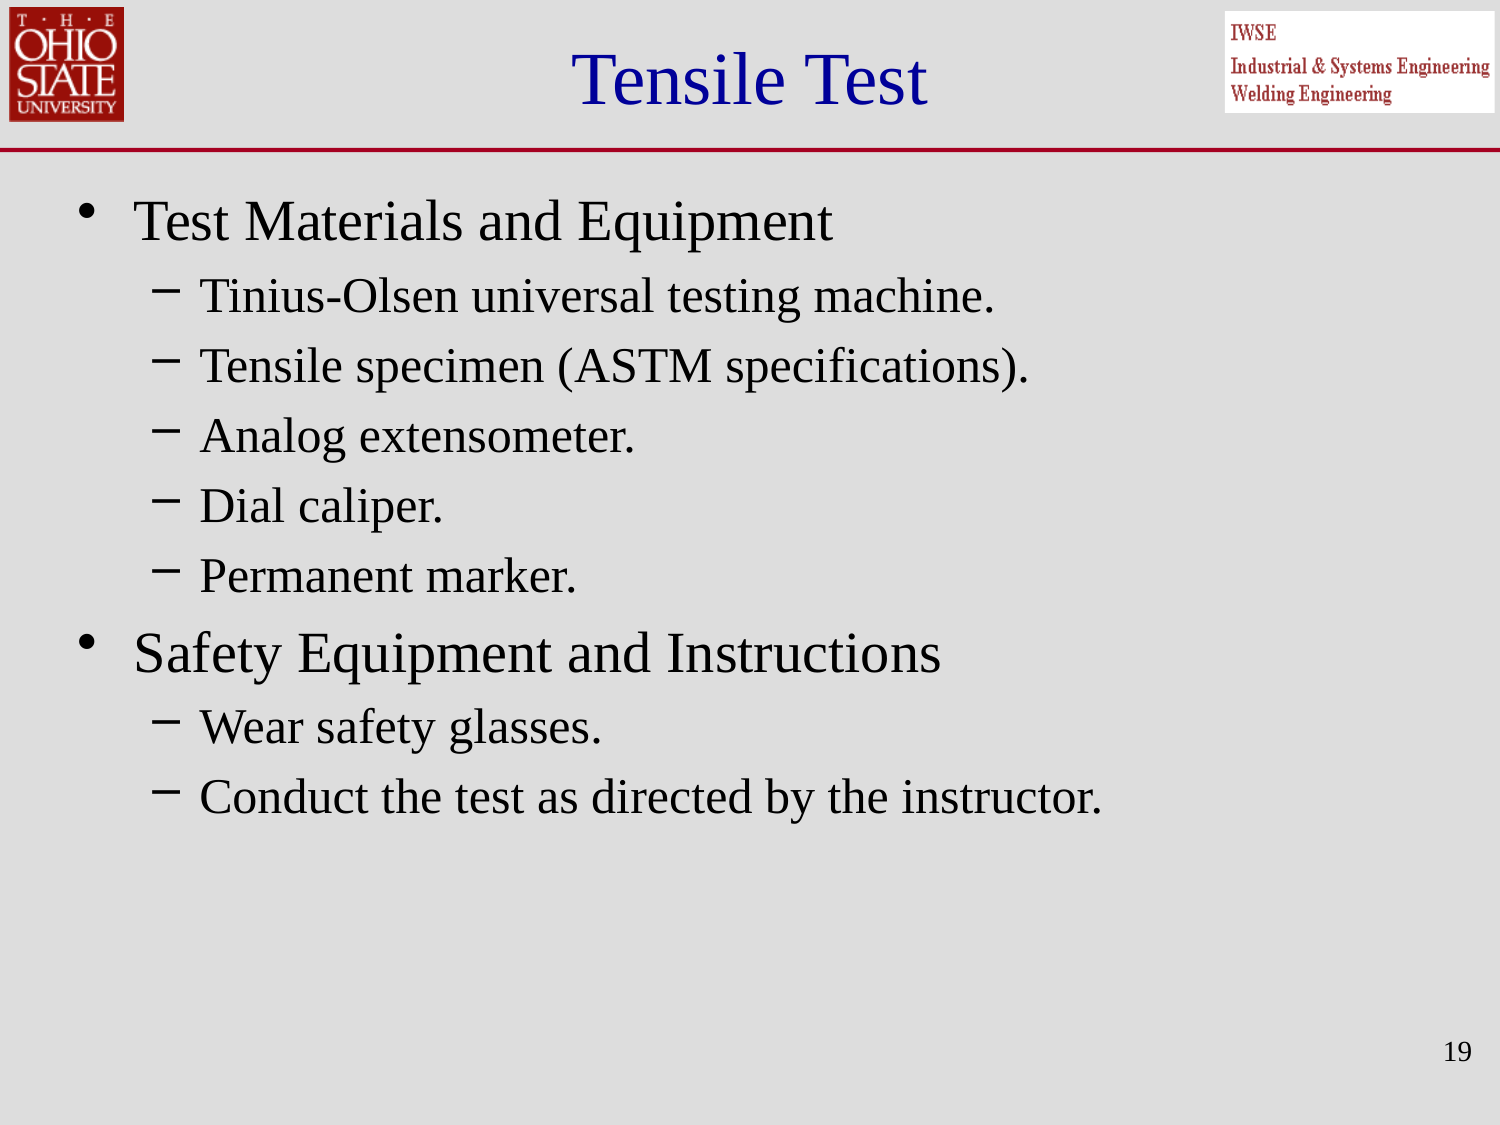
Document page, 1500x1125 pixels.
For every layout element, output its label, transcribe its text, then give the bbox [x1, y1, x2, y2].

slide_number 19 [1212, 1024, 1488, 1101]
picture [1224, 11, 1495, 113]
title Tensile Test [112, 12, 1388, 138]
list Test Materials and Equipment Tinius-Olsen universal testing machine. Tensile specimen (ASTM specifications). Analog extensometer. Dial caliper. Permanent marker. Safety Equipment and Instructions Wear safety glasses. Conduct the test as directed by the instructor. [62, 174, 1438, 1001]
picture [9, 7, 124, 122]
